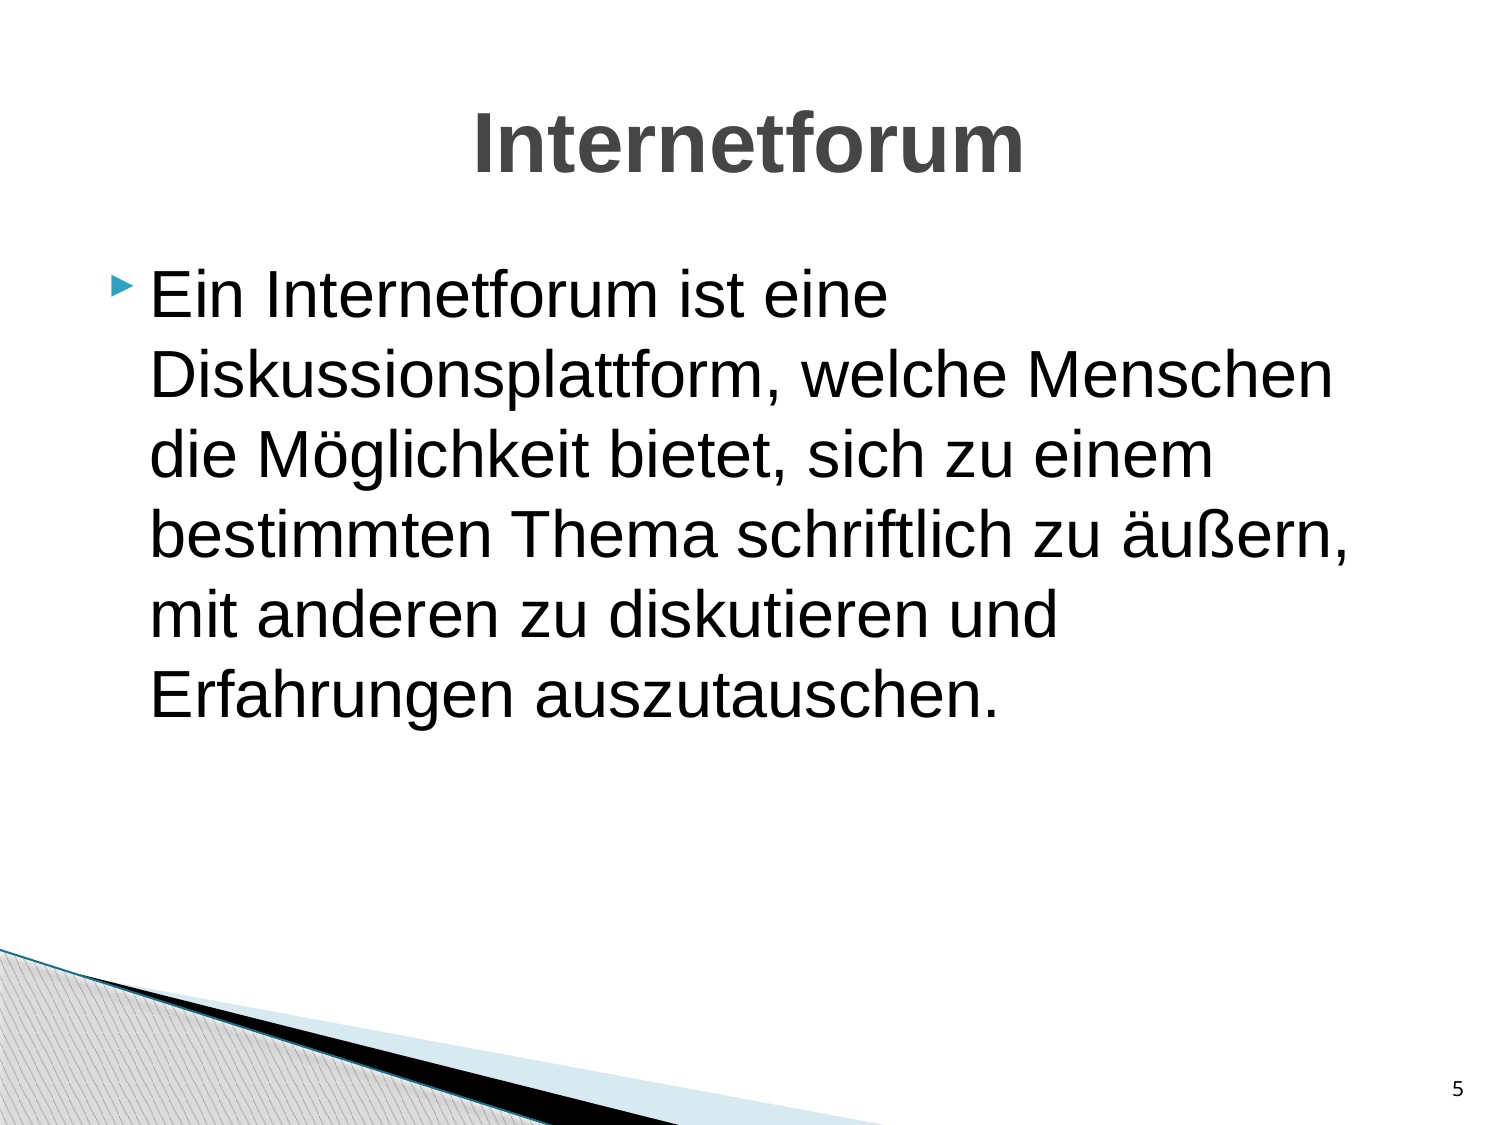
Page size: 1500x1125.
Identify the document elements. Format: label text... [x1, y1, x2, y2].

slide_number 5 [1418, 1051, 1479, 1112]
list Ein Internetforum ist eine Diskussionsplattform, welche Menschen die Möglichkeit bietet, sich zu einem bestimmten Thema schriftlich zu äußern, mit anderen zu diskutieren und Erfahrungen auszutauschen. [75, 243, 1425, 986]
title Internetforum [75, 45, 1425, 233]
